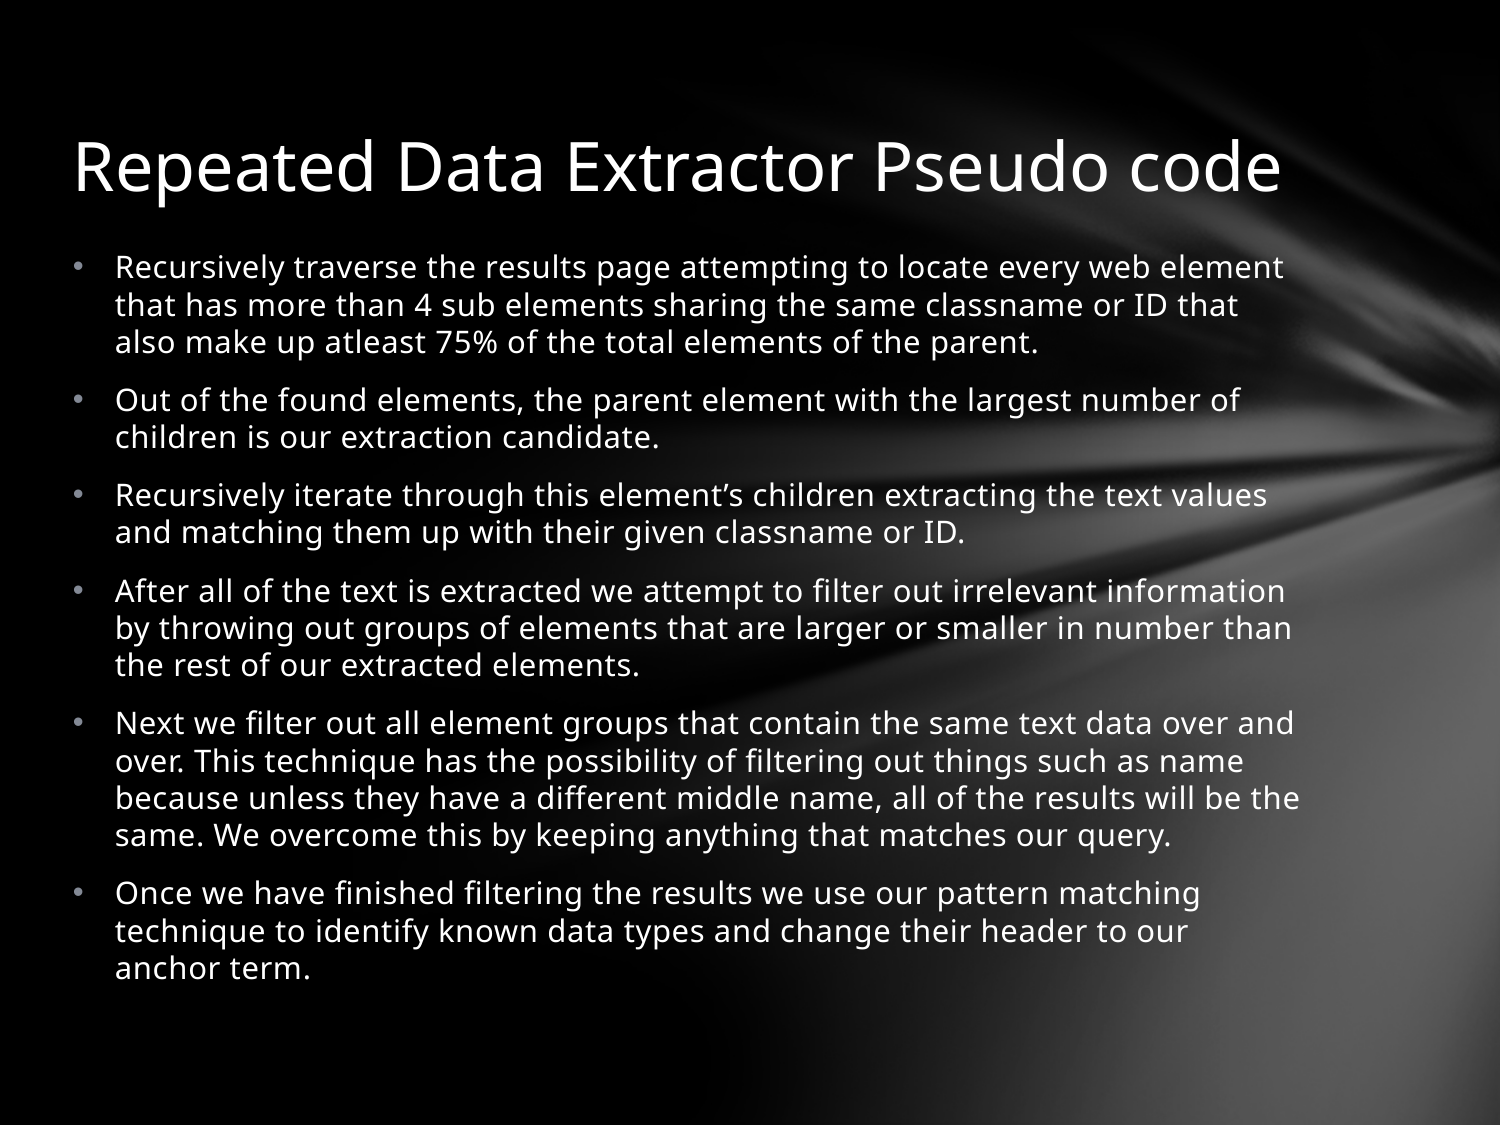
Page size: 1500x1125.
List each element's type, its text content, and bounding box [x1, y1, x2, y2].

title Repeated Data Extractor Pseudo code [57, 37, 1318, 213]
list Recursively traverse the results page attempting to locate every web element that has more than 4 sub elements sharing the same classname or ID that also make up atleast 75% of the total elements of the parent. Out of the found elements, the parent element with the largest number of children is our extraction candidate. Recursively iterate through this element’s children extracting the text values and matching them up with their given classname or ID. After all of the text is extracted we attempt to filter out irrelevant information by throwing out groups of elements that are larger or smaller in number than the rest of our extracted elements. Next we filter out all element groups that contain the same text data over and over. This technique has the possibility of filtering out things such as name because unless they have a different middle name, all of the results will be the same. We overcome this by keeping anything that matches our query. Once we have finished filtering the results we use our pattern matching technique to identify known data types and change their header to our anchor term. [57, 239, 1318, 1015]
